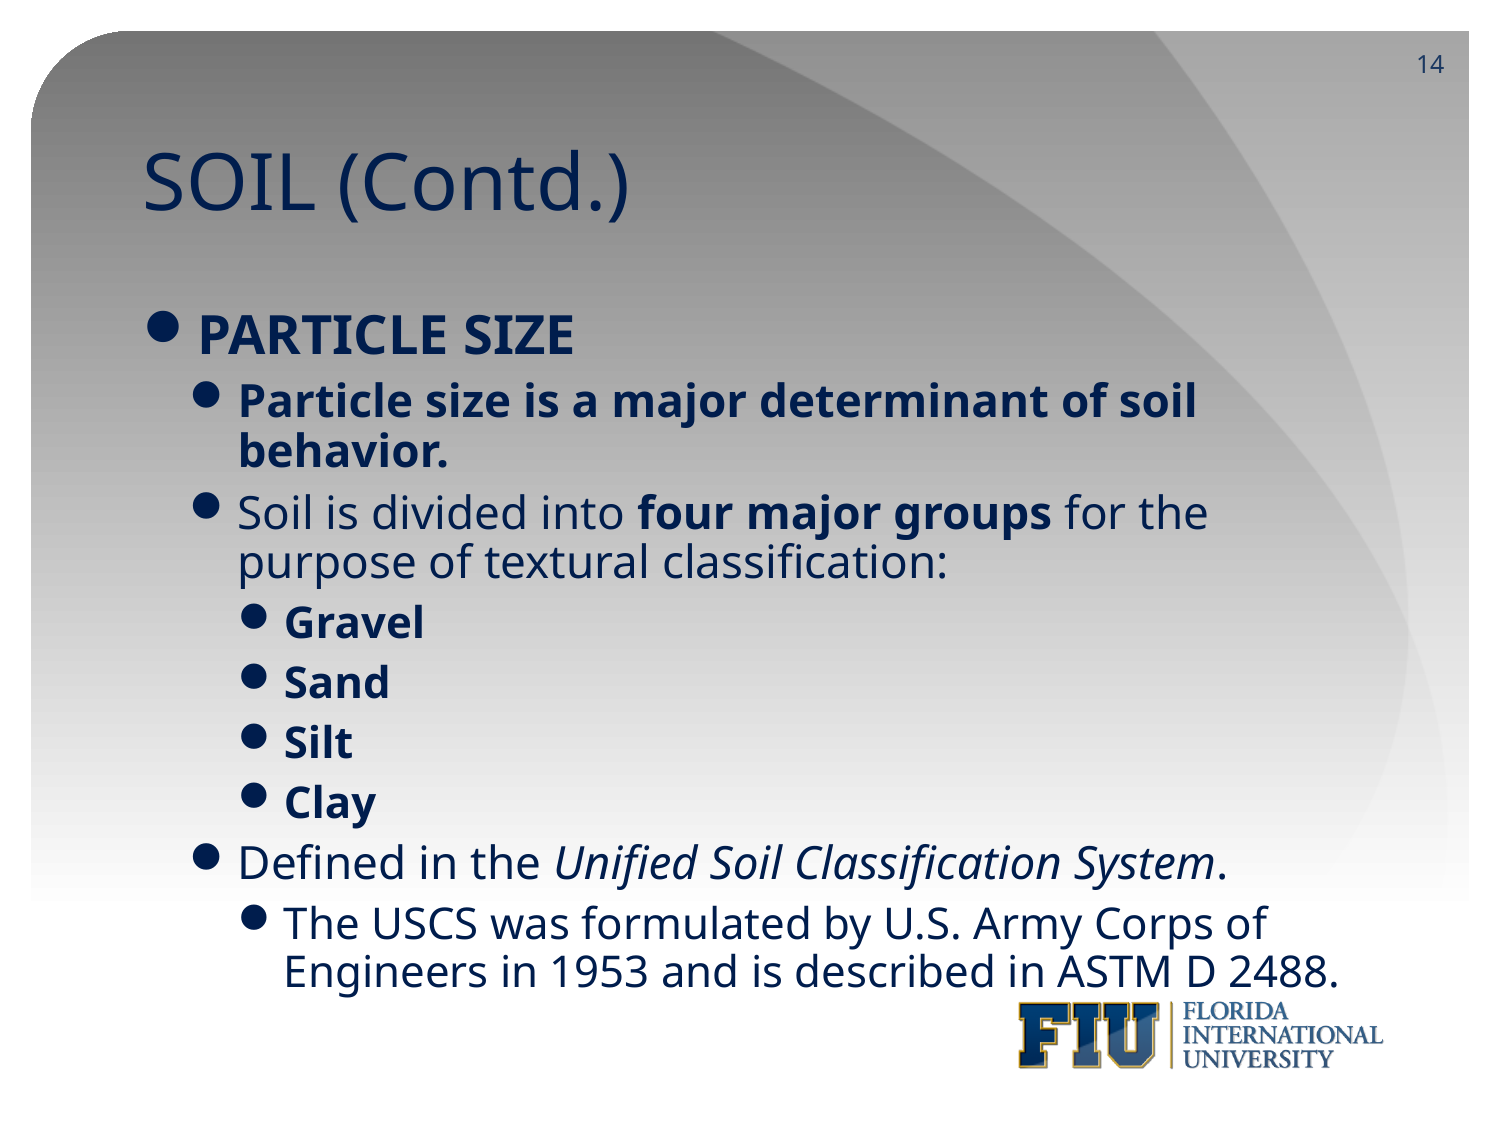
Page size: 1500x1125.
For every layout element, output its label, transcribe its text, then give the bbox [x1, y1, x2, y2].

slide_number 14 [1378, 35, 1460, 96]
title SOIL (Contd.) [127, 62, 1373, 235]
picture [24, 30, 1473, 1094]
list PARTICLE SIZE Particle size is a major determinant of soil behavior. Soil is divided into four major groups for the purpose of textural classification: Gravel Sand Silt Clay Defined in the Unified Soil Classification System. The USCS was formulated by U.S. Army Corps of Engineers in 1953 and is described in ASTM D 2488. [127, 299, 1373, 991]
